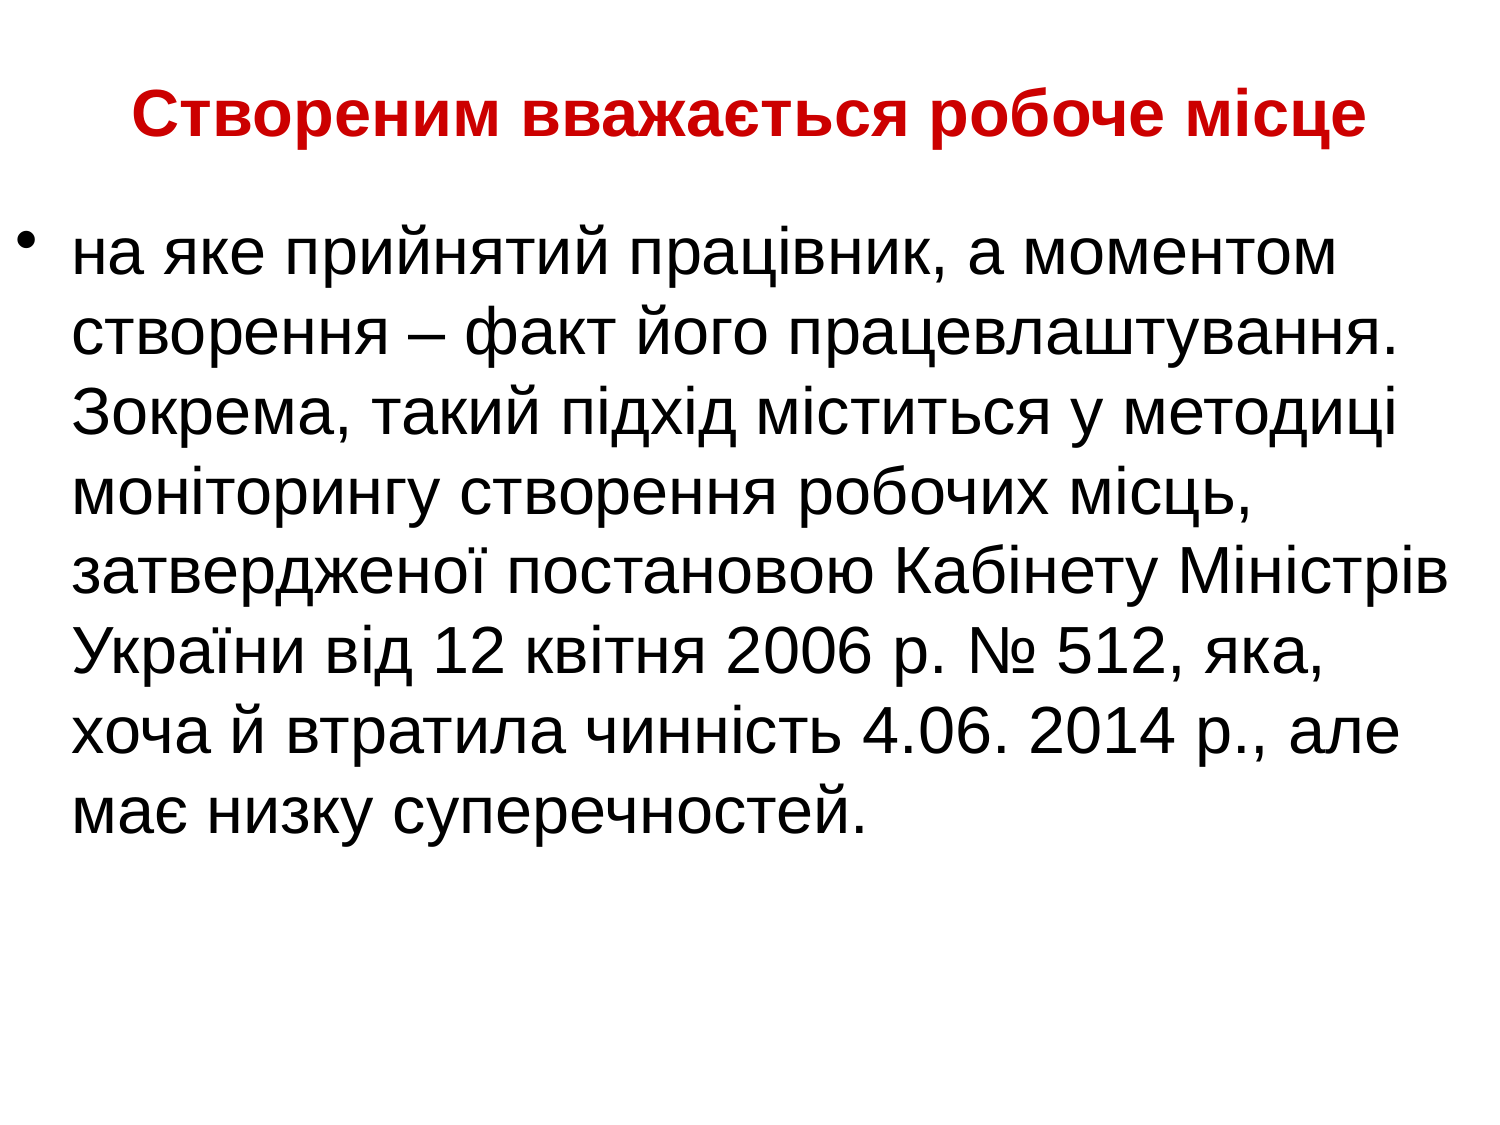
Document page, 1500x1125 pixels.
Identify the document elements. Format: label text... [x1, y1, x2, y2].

title Створеним вважається робоче місце [74, 44, 1426, 176]
list на яке прийнятий працівник, а моментом створення – факт його працевлаштування. Зокрема, такий підхід міститься у методиці моніторингу створення робочих місць, затвердженої постановою Кабінету Міністрів України від 12 квітня 2006 р. № 512, яка, хоча й втратила чинність 4.06. 2014 р., але має низку суперечностей. [0, 199, 1500, 1125]
